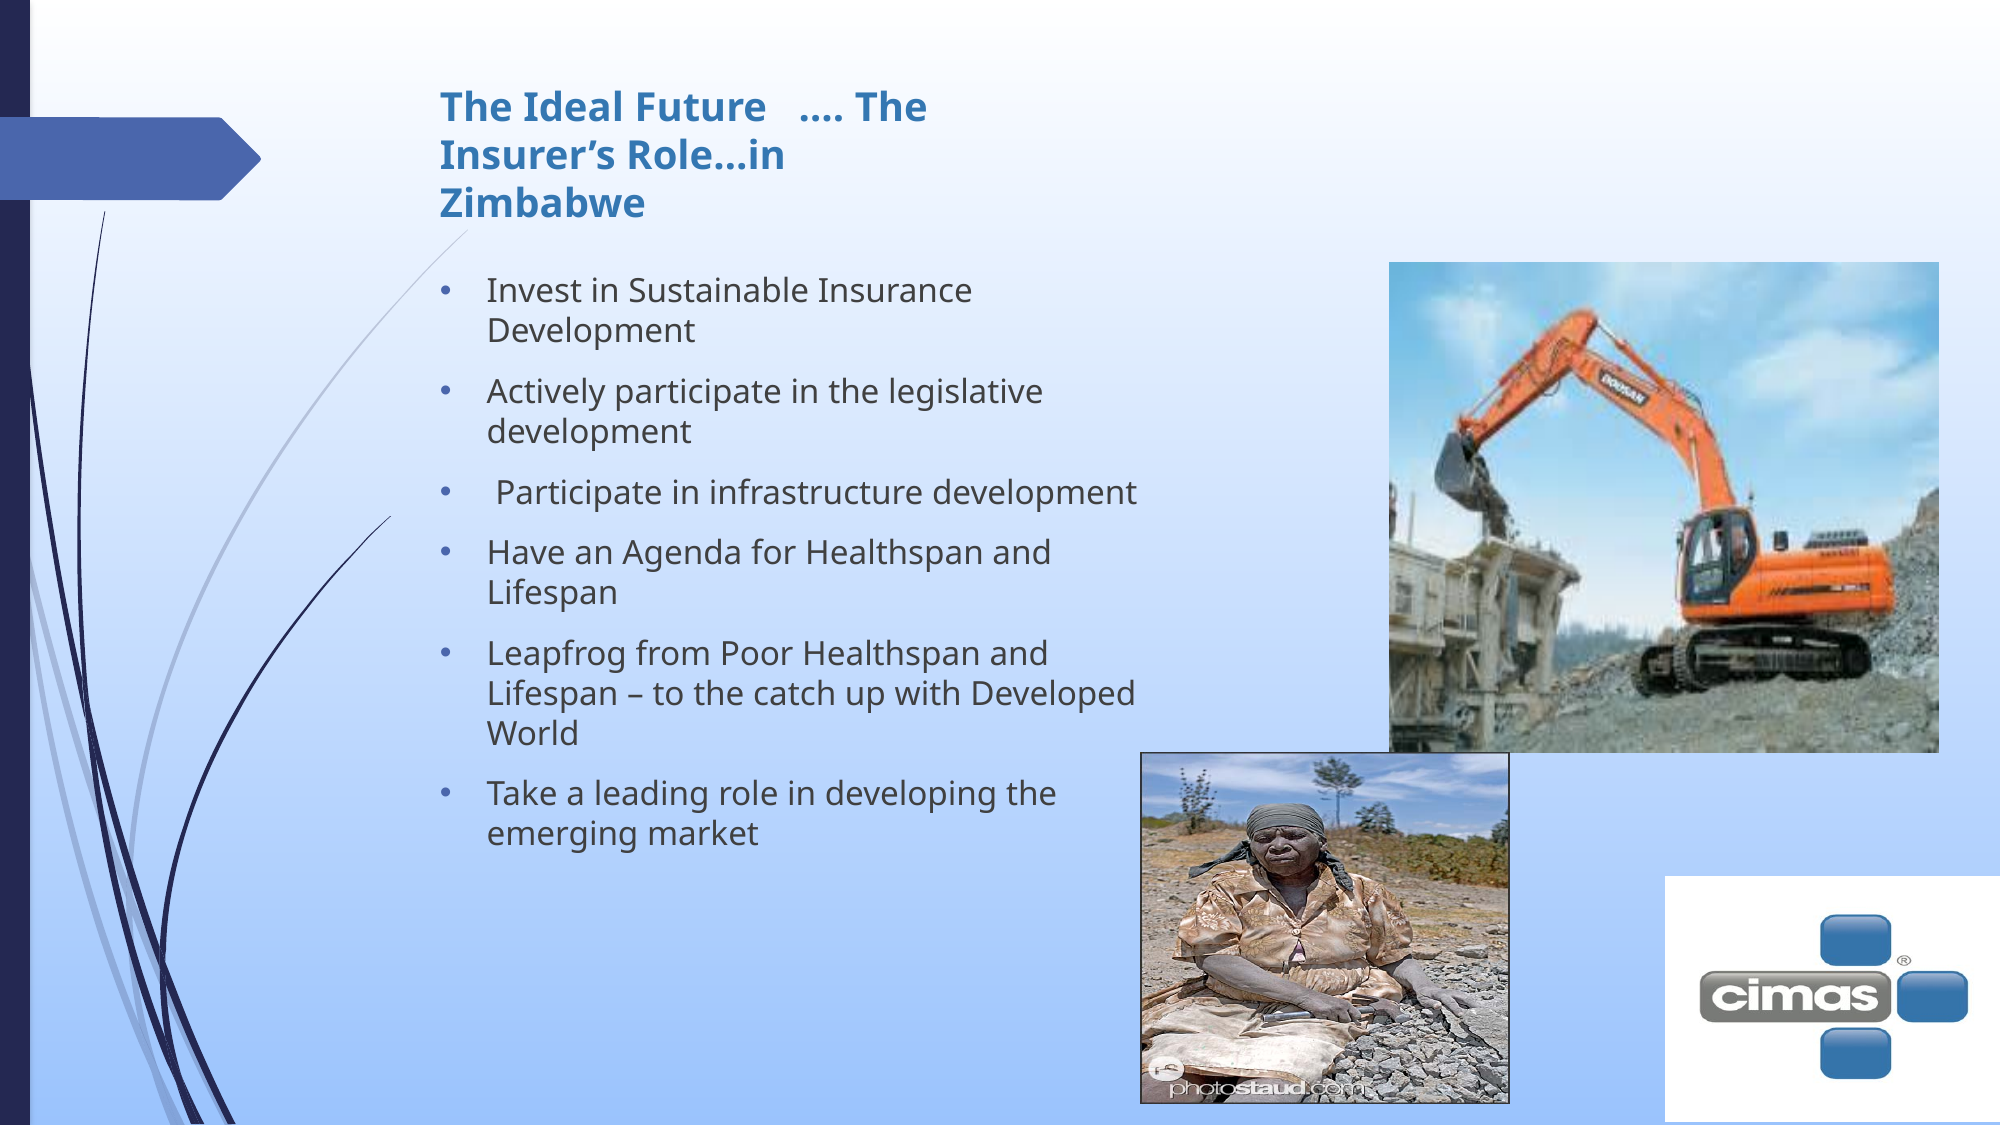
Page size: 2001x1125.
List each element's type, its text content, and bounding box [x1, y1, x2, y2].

list Invest in Sustainable Insurance Development Actively participate in the legislative development Participate in infrastructure development Have an Agenda for Healthspan and Lifespan Leapfrog from Poor Healthspan and Lifespan – to the catch up with Developed World Take a leading role in developing the emerging market [424, 262, 1166, 962]
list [1389, 261, 1939, 753]
picture [1140, 752, 1511, 1105]
title The Ideal Future …. The Insurer’s Role…in Zimbabwe [424, 73, 1000, 234]
picture [1665, 875, 2000, 1122]
